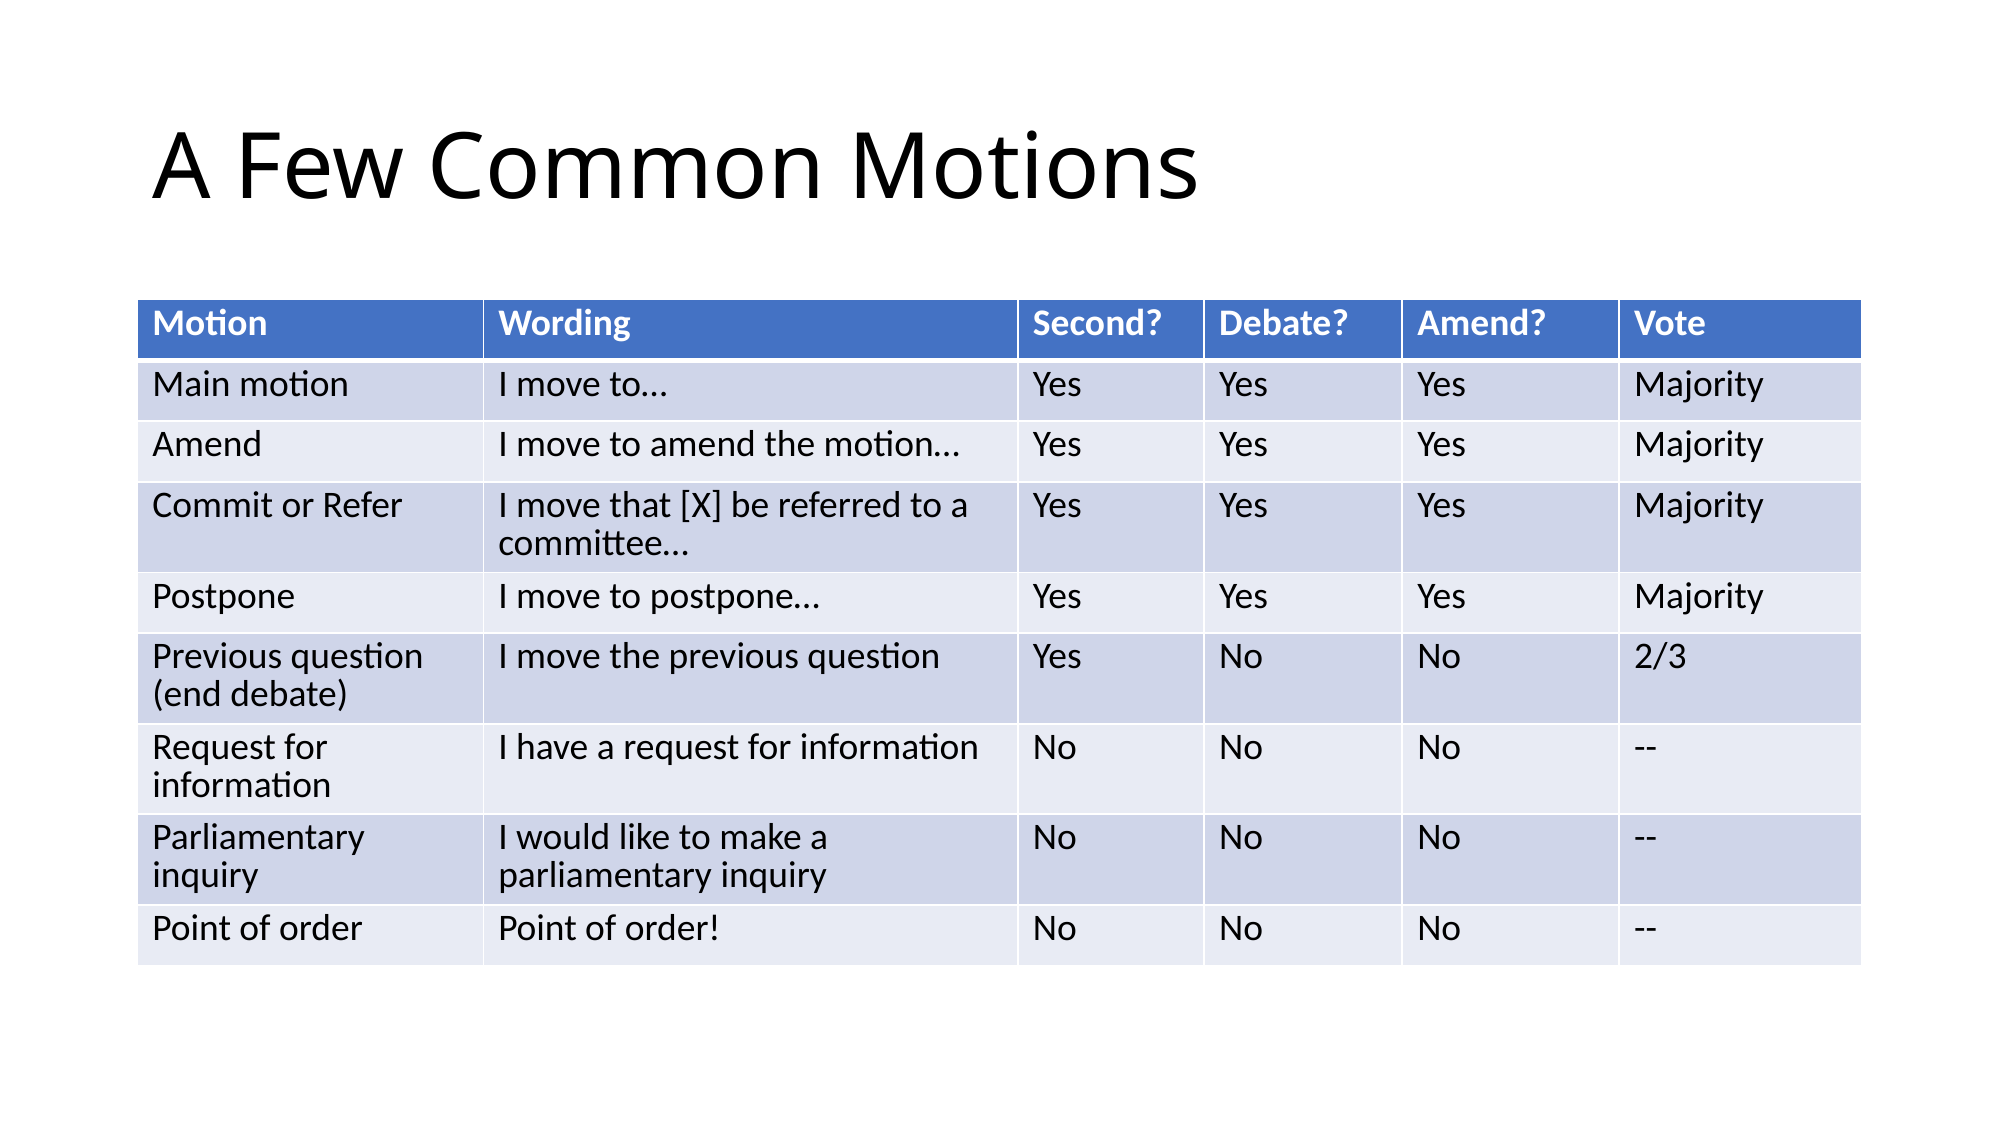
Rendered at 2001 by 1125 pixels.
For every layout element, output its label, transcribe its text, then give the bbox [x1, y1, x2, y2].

table_cell Yes [1019, 573, 1203, 632]
table_cell I move the previous question [484, 634, 1017, 723]
table_cell Yes [1019, 634, 1203, 723]
table_cell No [1205, 906, 1401, 965]
table_cell Yes [1205, 573, 1401, 632]
table_cell No [1205, 725, 1401, 813]
table_cell Yes [1205, 422, 1401, 481]
table_header Debate? [1205, 300, 1401, 358]
table_cell 2/3 [1620, 634, 1861, 723]
table_cell Commit or Refer [138, 483, 483, 572]
table_header Second? [1019, 300, 1203, 358]
table_cell I would like to make a parliamentary inquiry [484, 815, 1017, 904]
table_cell I move to amend the motion… [484, 422, 1017, 481]
table_cell -- [1620, 815, 1861, 904]
table_cell No [1205, 815, 1401, 904]
table_cell Request for information [138, 725, 483, 813]
table_cell No [1403, 634, 1618, 723]
table_cell Yes [1019, 422, 1203, 481]
table_cell Yes [1403, 483, 1618, 572]
table_cell -- [1620, 906, 1861, 965]
table_cell Yes [1403, 573, 1618, 632]
table_cell Yes [1403, 363, 1618, 420]
table_cell No [1403, 725, 1618, 813]
table_header Motion [138, 300, 483, 358]
title A Few Common Motions [137, 59, 1863, 278]
table_cell No [1019, 725, 1203, 813]
table_header Wording [484, 300, 1017, 358]
table_cell Postpone [138, 573, 483, 632]
table_cell No [1019, 906, 1203, 965]
table_cell I move to postpone… [484, 573, 1017, 632]
table_header Amend? [1403, 300, 1618, 358]
table_cell Point of order! [484, 906, 1017, 965]
table_header Vote [1620, 300, 1861, 358]
table_cell Amend [138, 422, 483, 481]
table_cell Yes [1019, 483, 1203, 572]
table_cell -- [1620, 725, 1861, 813]
table_cell Yes [1403, 422, 1618, 481]
table_cell Parliamentary inquiry [138, 815, 483, 904]
table_cell Previous question (end debate) [138, 634, 483, 723]
table_cell No [1019, 815, 1203, 904]
table_cell Yes [1019, 363, 1203, 420]
table_cell No [1205, 634, 1401, 723]
table_cell Majority [1620, 483, 1861, 572]
table_cell Main motion [138, 363, 483, 420]
table_cell Majority [1620, 573, 1861, 632]
table_cell Majority [1620, 422, 1861, 481]
table_cell No [1403, 815, 1618, 904]
table_cell Point of order [138, 906, 483, 965]
table_cell I move to… [484, 363, 1017, 420]
table_cell Majority [1620, 363, 1861, 420]
table_cell No [1403, 906, 1618, 965]
table_cell Yes [1205, 483, 1401, 572]
table_cell Yes [1205, 363, 1401, 420]
table_cell I move that [X] be referred to a committee… [484, 483, 1017, 572]
table_cell I have a request for information [484, 725, 1017, 813]
